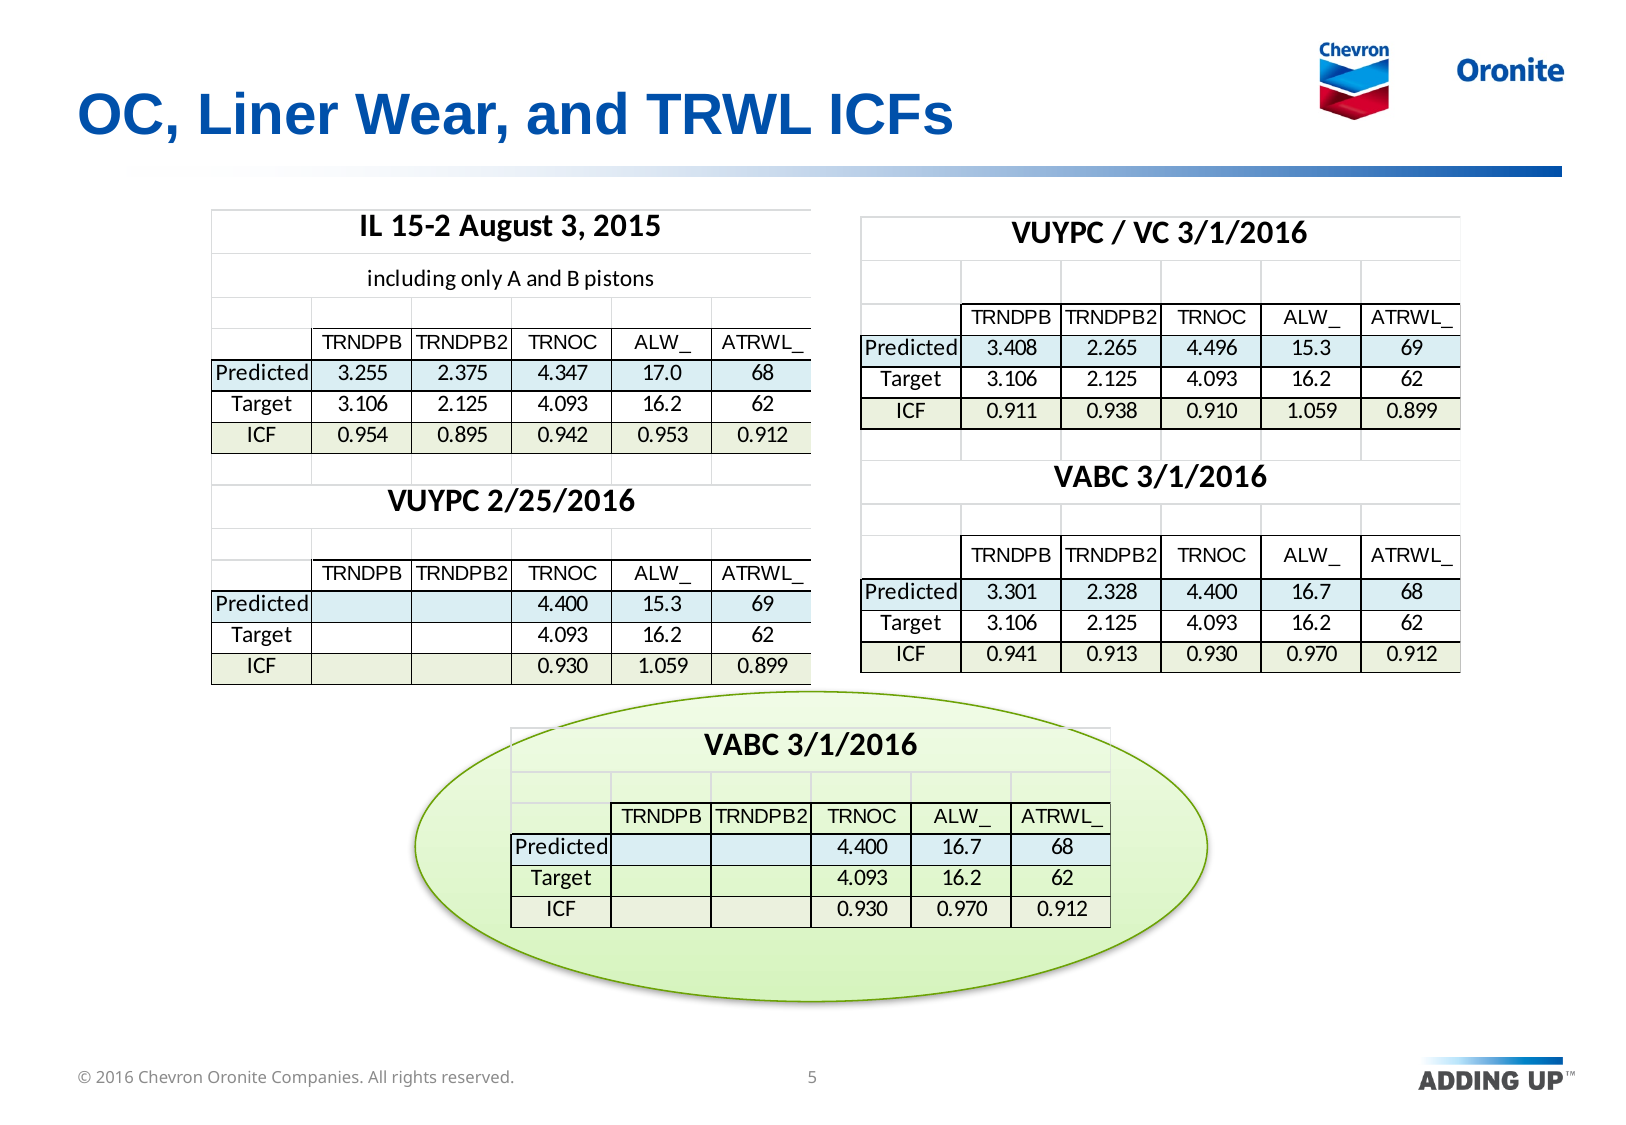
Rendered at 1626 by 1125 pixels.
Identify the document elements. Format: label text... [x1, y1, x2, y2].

slide_number 5 [622, 1048, 1003, 1109]
picture [1418, 1057, 1575, 1090]
picture [210, 208, 813, 686]
text_box [563, 690, 1060, 725]
text_box [414, 747, 1209, 1003]
picture [859, 215, 1462, 675]
picture [510, 726, 1113, 930]
footer © 2016 Chevron Oronite Companies. All rights reserved. [62, 1048, 598, 1109]
picture [1318, 41, 1567, 121]
text_box OC, Liner Wear, and TRWL ICFs [62, 68, 1314, 164]
